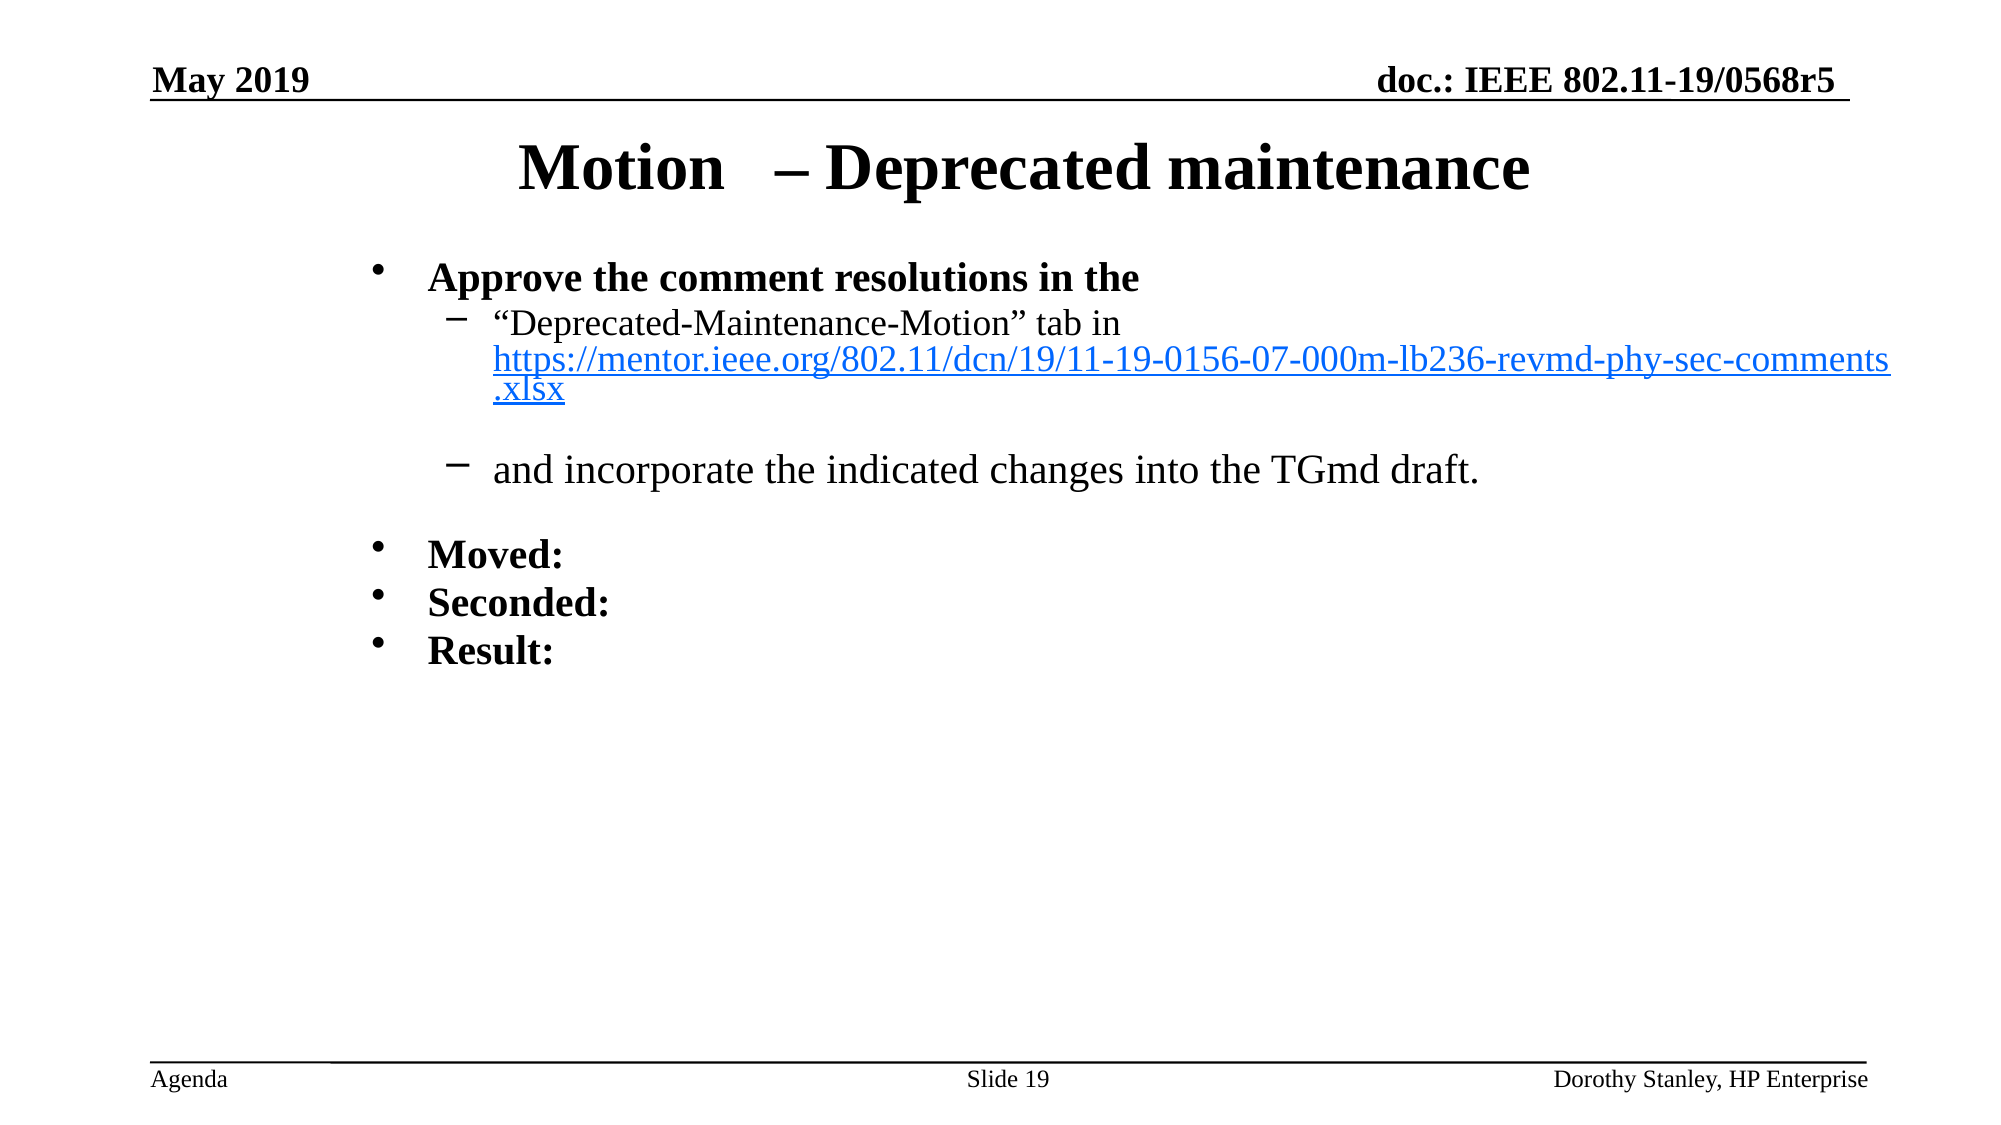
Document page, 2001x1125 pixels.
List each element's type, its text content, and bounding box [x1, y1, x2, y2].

title Motion – Deprecated maintenance [200, 75, 1850, 250]
list Approve the comment resolutions in the “Deprecated-Maintenance-Motion” tab in https://mentor.ieee.org/802.11/dcn/19/11-19-0156-07-000m-lb236-revmd-phy-sec-comments.xlsx and incorporate the indicated changes into the TGmd draft. Moved: Seconded: Result: [356, 251, 1911, 1002]
footer Dorothy Stanley, HP Enterprise [1549, 1062, 1869, 1093]
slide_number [152, 54, 567, 100]
slide_number Slide 19 [966, 1062, 1051, 1093]
